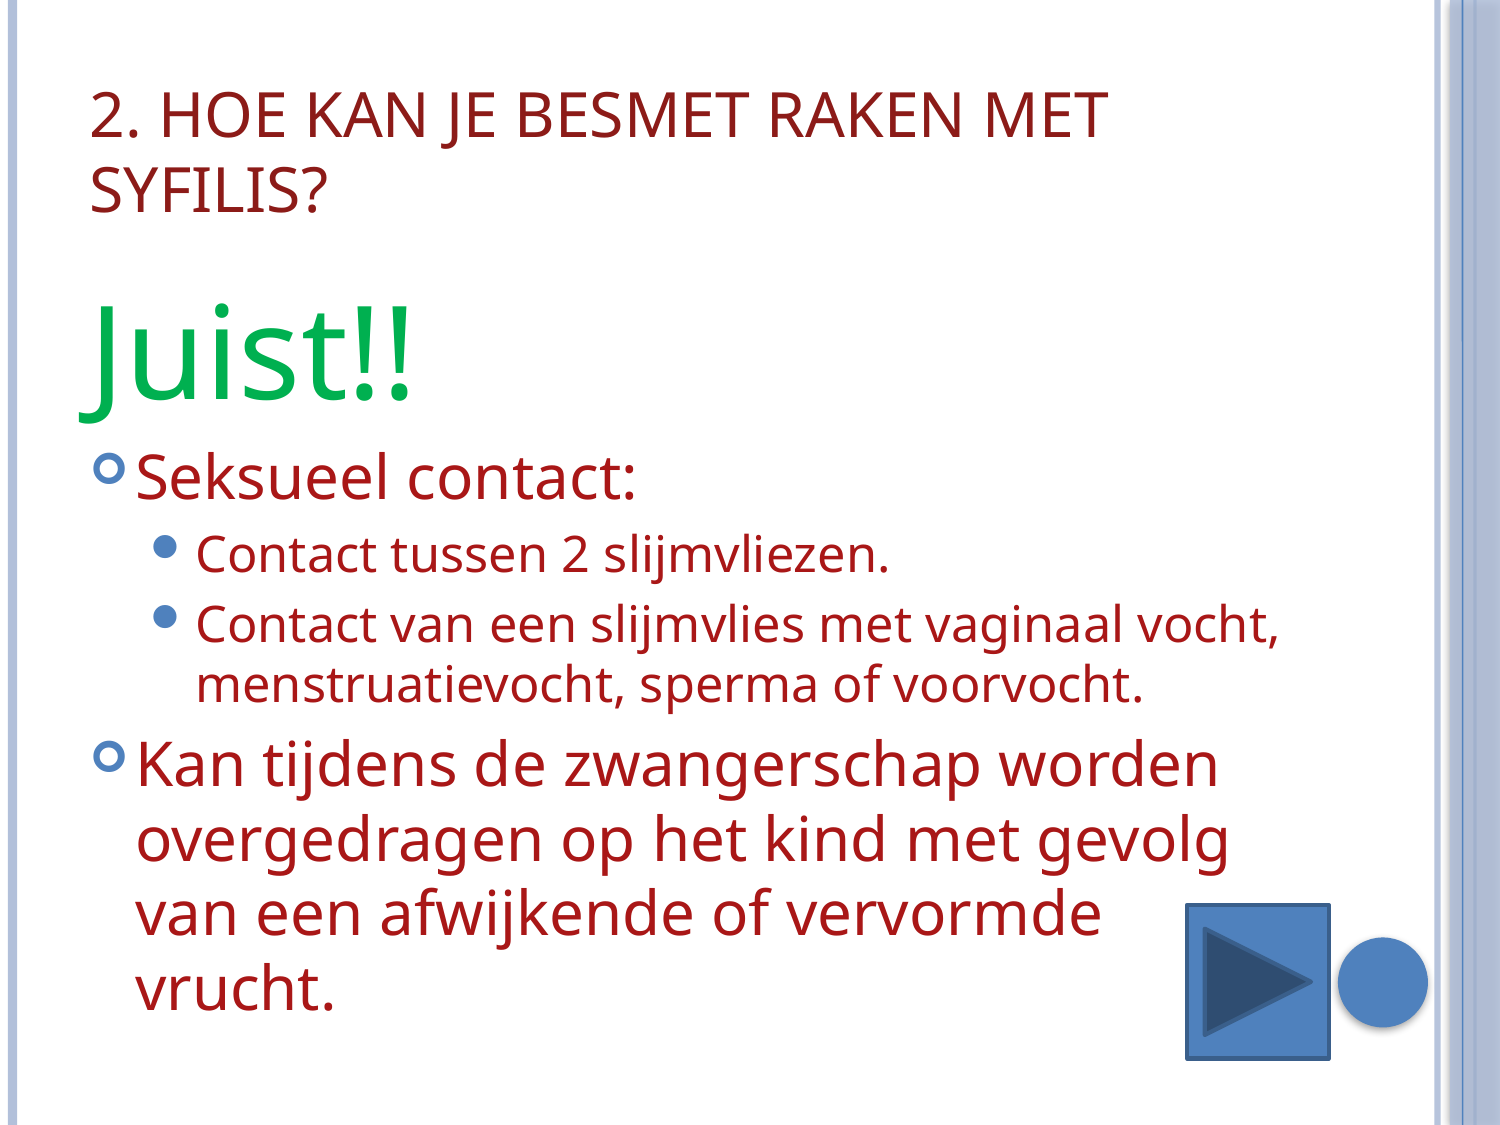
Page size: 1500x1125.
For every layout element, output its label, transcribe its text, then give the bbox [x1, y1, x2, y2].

list Juist!! Seksueel contact: Contact tussen 2 slijmvliezen. Contact van een slijmvlies met vaginaal vocht, menstruatievocht, sperma of voorvocht. Kan tijdens de zwangerschap worden overgedragen op het kind met gevolg van een afwijkende of vervormde vrucht. [75, 262, 1300, 1062]
text_box [1185, 903, 1331, 1061]
title 2. Hoe kan je besmet raken met Syfilis? [75, 45, 1300, 233]
